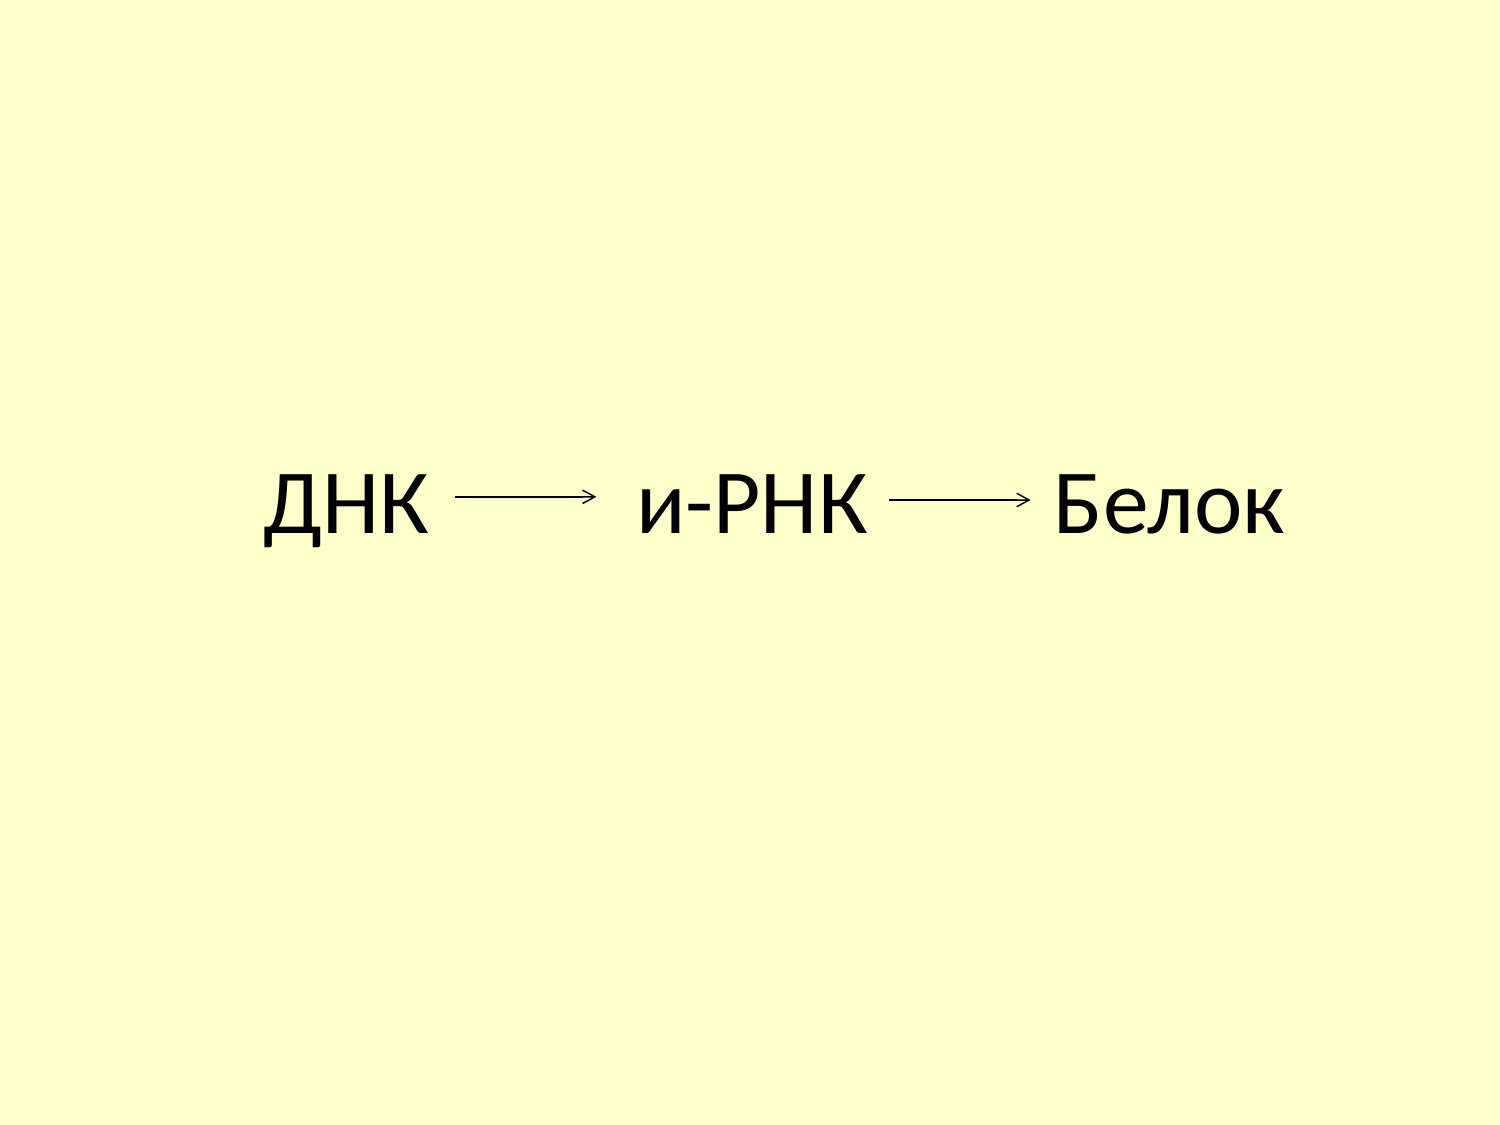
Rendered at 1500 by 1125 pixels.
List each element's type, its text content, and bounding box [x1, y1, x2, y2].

title ДНК и-РНК Белок [100, 403, 1451, 591]
